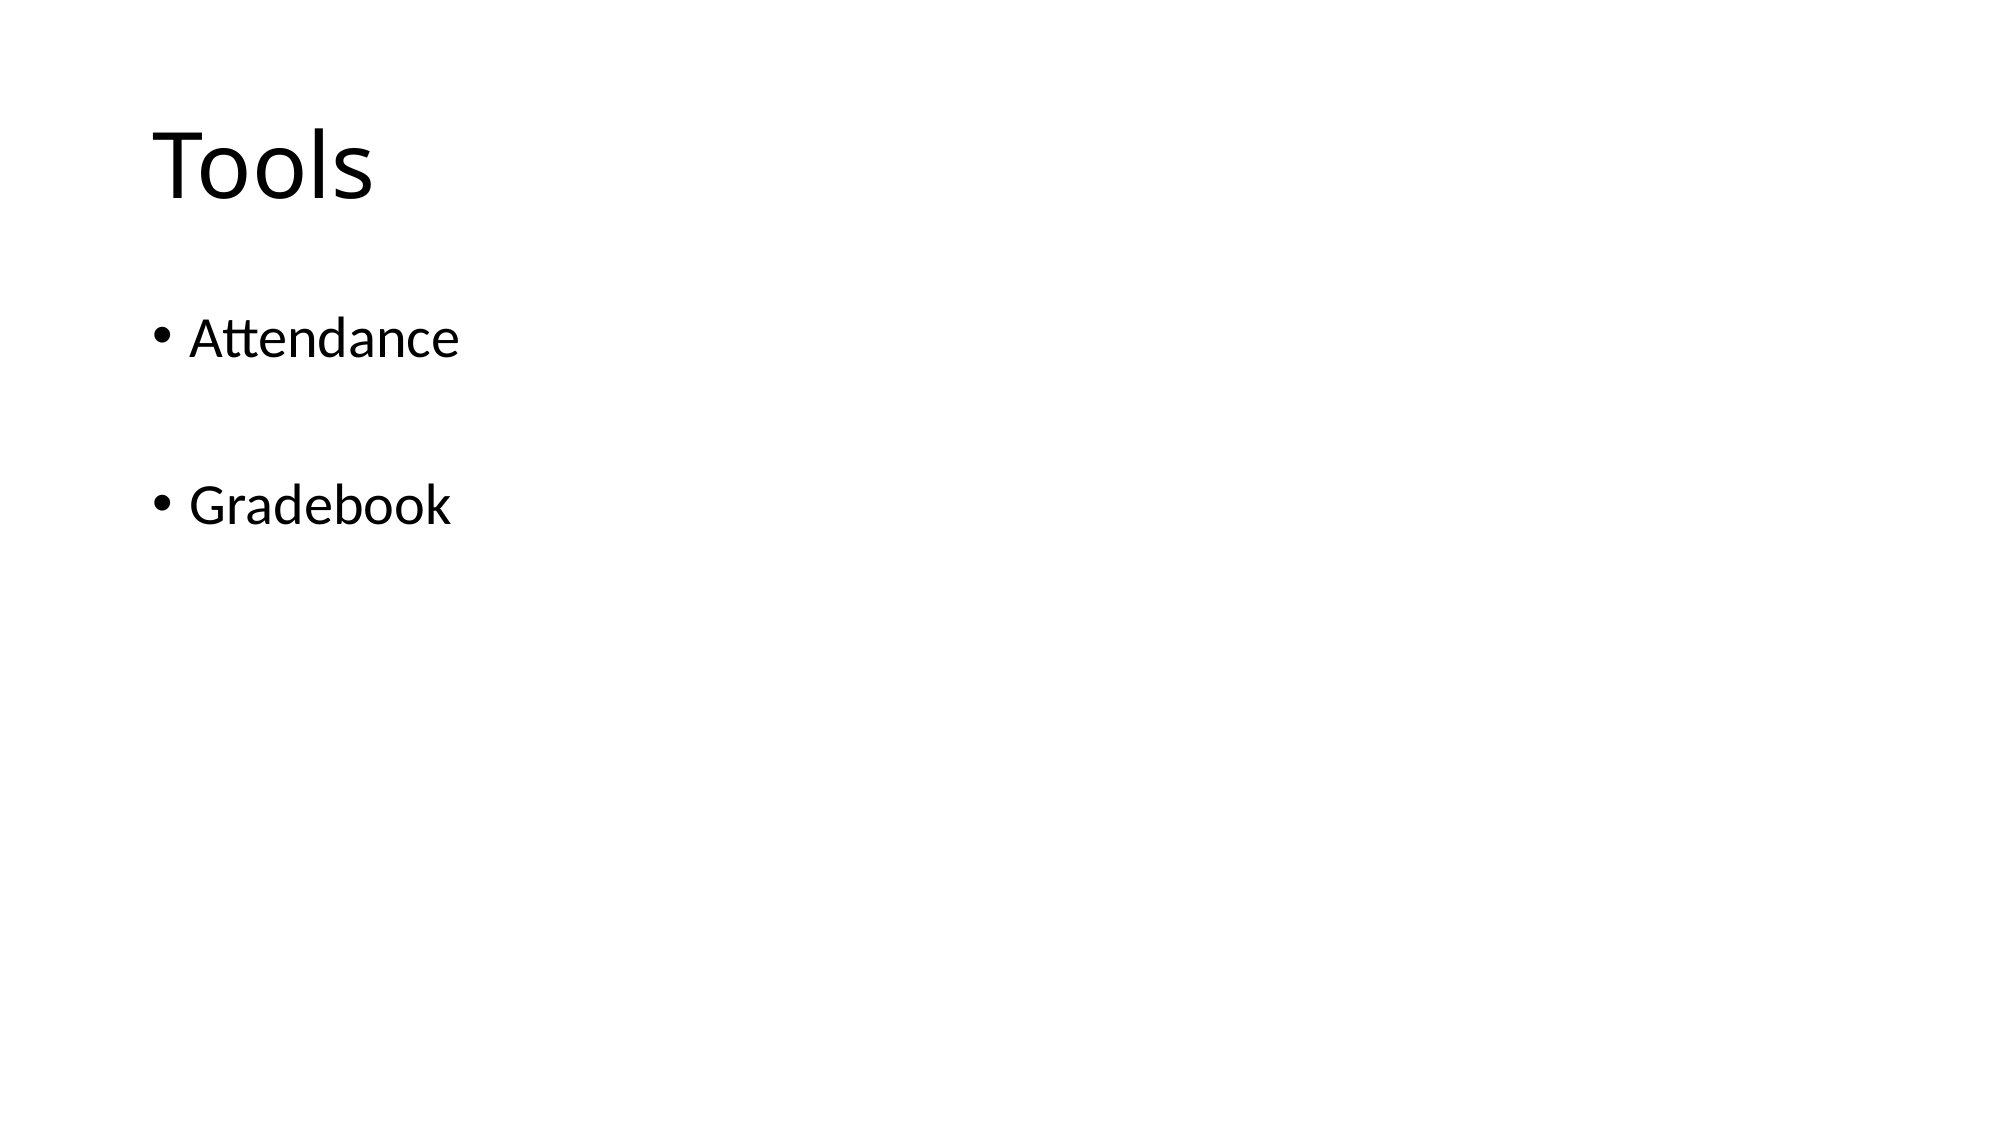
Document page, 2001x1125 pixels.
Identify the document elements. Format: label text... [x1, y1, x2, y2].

title Tools [137, 59, 1863, 278]
list Attendance Gradebook [137, 299, 1863, 1014]
